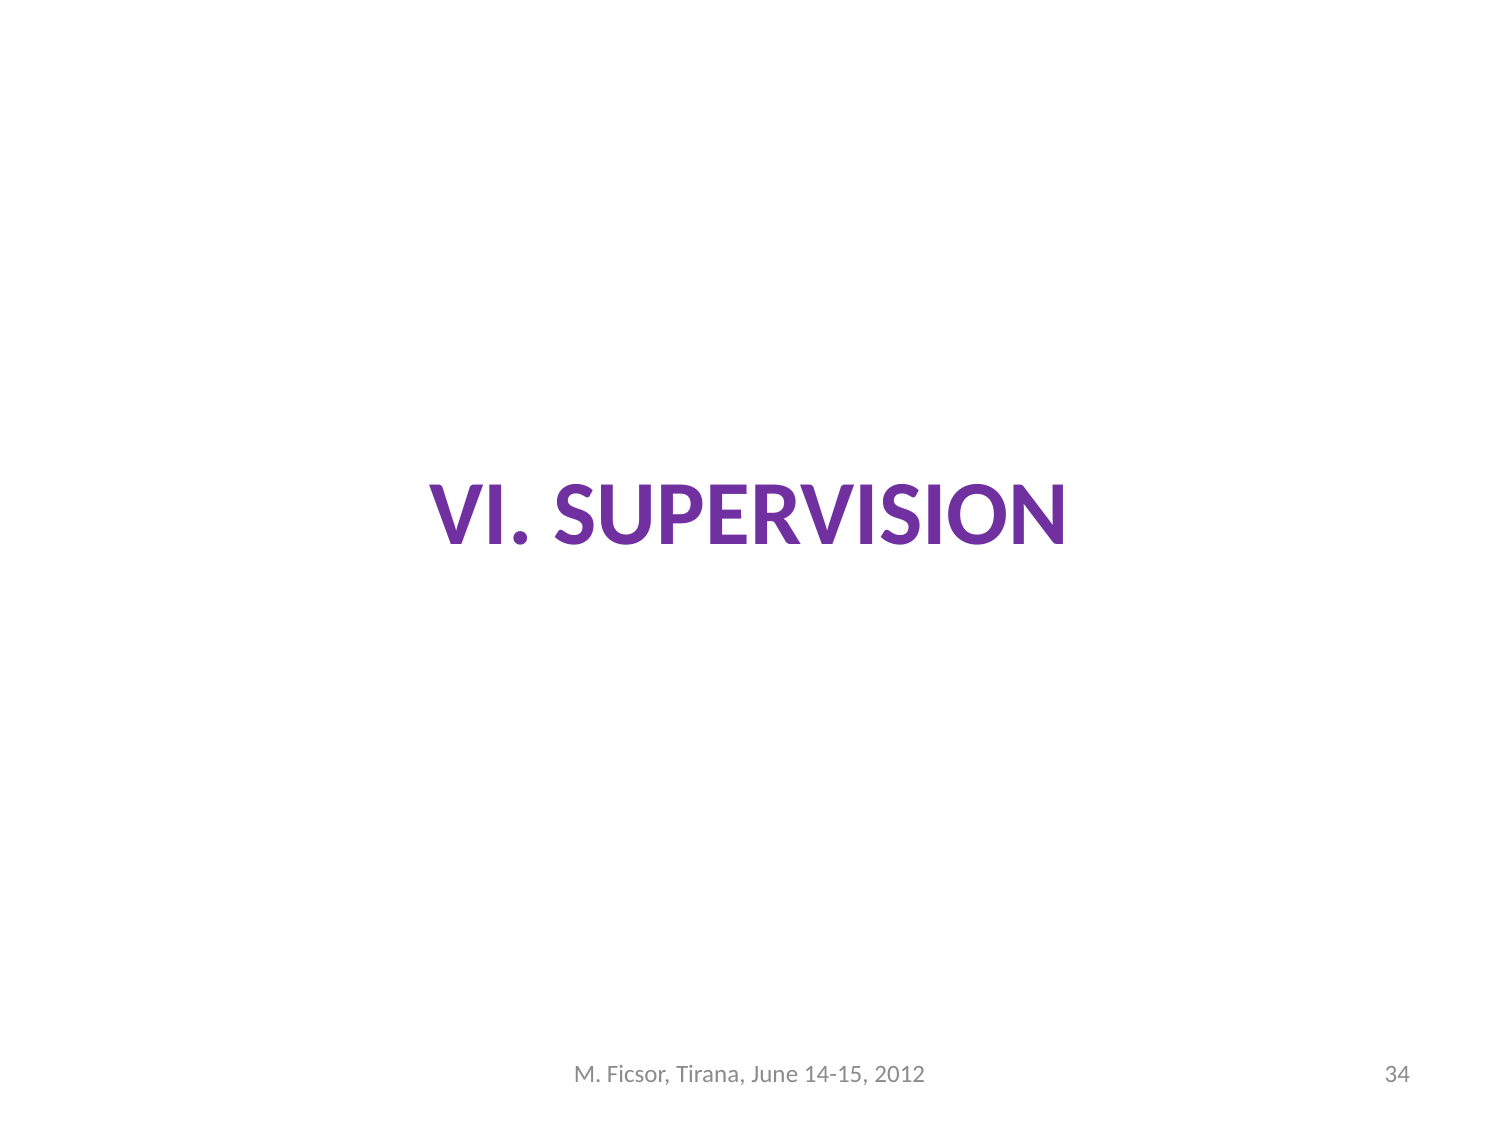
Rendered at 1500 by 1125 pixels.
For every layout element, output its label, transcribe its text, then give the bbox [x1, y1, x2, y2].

text_box VI. SUPERVISION [128, 445, 1371, 570]
footer M. Ficsor, Tirana, June 14-15, 2012 [512, 1042, 988, 1103]
slide_number 34 [1074, 1042, 1425, 1103]
